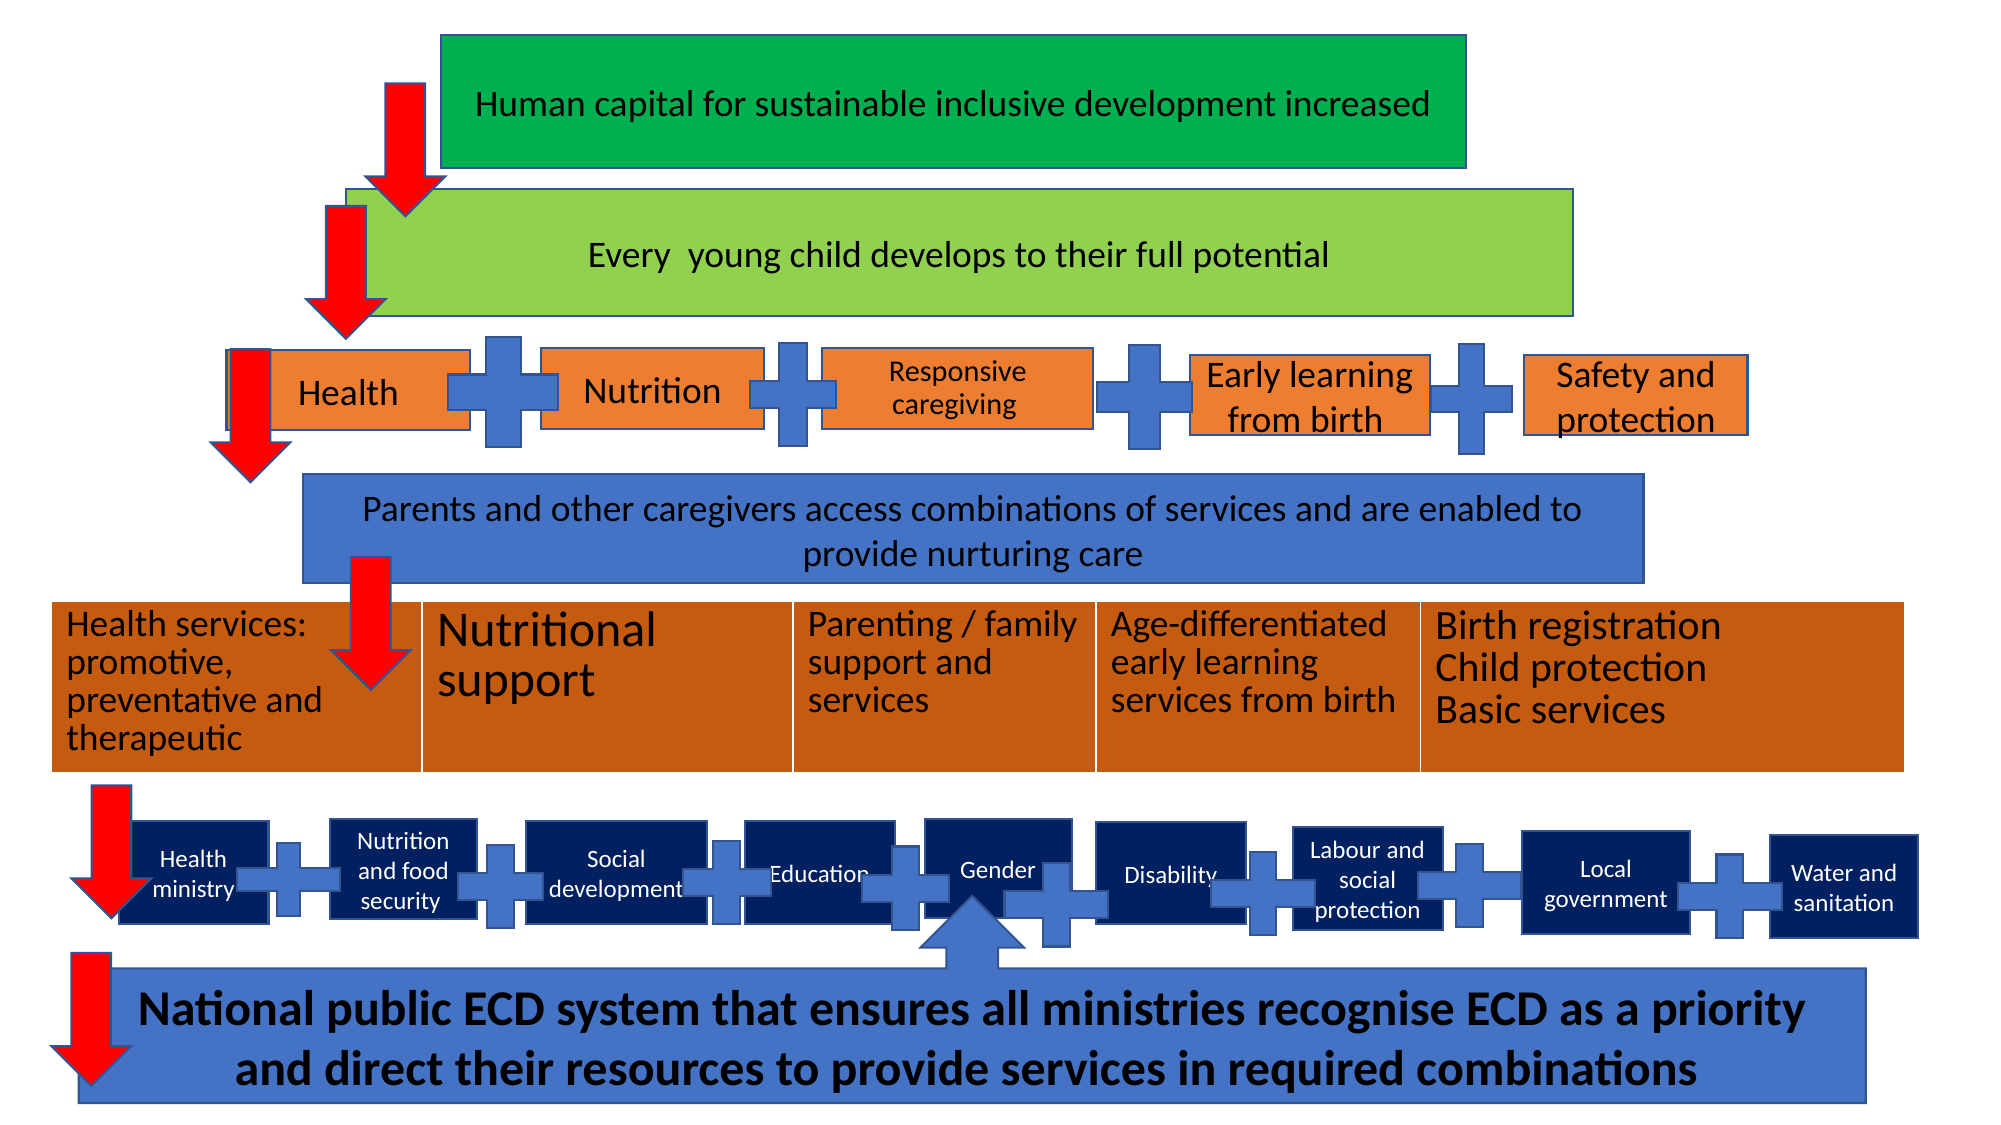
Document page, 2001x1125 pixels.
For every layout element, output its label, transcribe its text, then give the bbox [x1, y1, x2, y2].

text_box Nutrition [540, 347, 765, 430]
text_box Nutrition and food security [329, 818, 478, 920]
text_box [1210, 851, 1316, 936]
text_box [208, 348, 293, 484]
text_box [457, 844, 544, 929]
text_box [1417, 843, 1522, 928]
text_box Human capital for sustainable inclusive development increased [440, 34, 1467, 169]
text_box [303, 204, 389, 341]
text_box [69, 784, 154, 920]
text_box Every young child develops to their full potential [345, 188, 1574, 317]
text_box [682, 840, 772, 925]
text_box [49, 951, 134, 1088]
text_box [363, 82, 448, 218]
text_box Social development [525, 820, 708, 925]
text_box Disability [1095, 821, 1247, 925]
text_box Early learning from birth [1189, 354, 1431, 436]
list Responsive caregiving [821, 347, 1094, 430]
text_box [861, 845, 950, 931]
table_header Parenting / family support and services [794, 602, 1095, 772]
text_box [1003, 862, 1109, 948]
text_box [1677, 853, 1783, 939]
table_header Nutritional support [423, 602, 792, 772]
table_header Birth registration Child protection Basic services [1421, 602, 1904, 772]
text_box Health [225, 349, 229, 431]
text_box [1096, 344, 1193, 450]
text_box Parents and other caregivers access combinations of services and are enabled to provide nurturing care [302, 473, 1645, 584]
text_box Local government [1521, 830, 1691, 935]
text_box Safety and protection [1523, 354, 1749, 436]
text_box [749, 342, 837, 447]
table_header Age-differentiated early learning services from birth [1097, 602, 1420, 772]
text_box Education [744, 820, 896, 925]
text_box [447, 336, 559, 448]
text_box Gender [924, 818, 1073, 919]
text_box Water and sanitation [1769, 834, 1919, 939]
text_box Health ministry [118, 820, 270, 925]
text_box Labour and social protection [1292, 826, 1444, 931]
table_header Health services: promotive, preventative and therapeutic [52, 602, 421, 772]
text_box [236, 842, 341, 917]
text_box Health [272, 349, 471, 431]
text_box [1430, 343, 1513, 455]
text_box National public ECD system that ensures all ministries recognise ECD as a priority and direct their resources to provide services in required combinations [77, 894, 1867, 1105]
text_box [328, 555, 414, 692]
